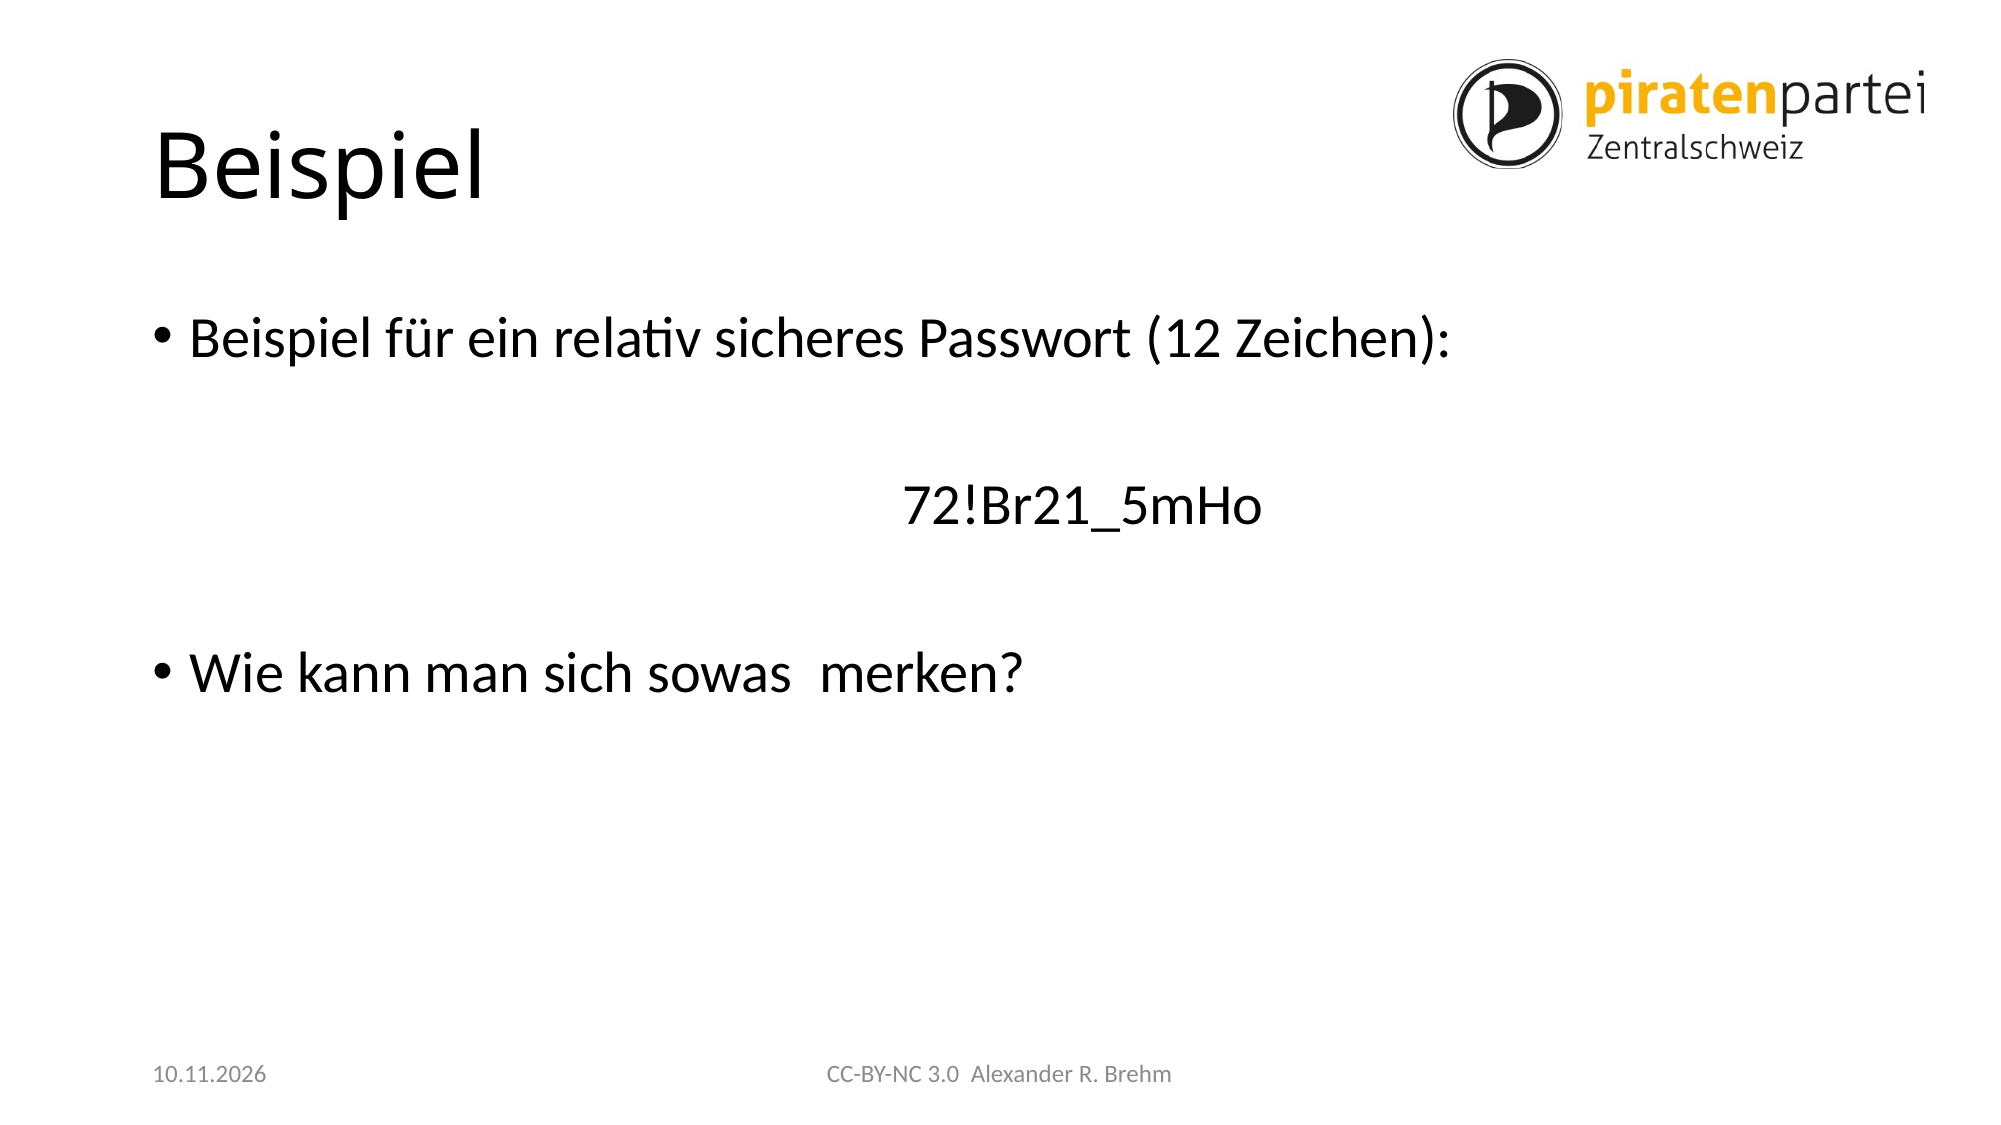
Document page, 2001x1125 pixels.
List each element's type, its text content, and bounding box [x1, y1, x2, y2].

list Beispiel für ein relativ sicheres Passwort (12 Zeichen): 72!Br21_5mHo Wie kann man sich sowas merken? [137, 299, 1863, 1014]
picture [1453, 59, 1924, 169]
title Beispiel [137, 59, 1863, 278]
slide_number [137, 1042, 588, 1103]
footer CC-BY-NC 3.0 Alexander R. Brehm [662, 1042, 1338, 1103]
